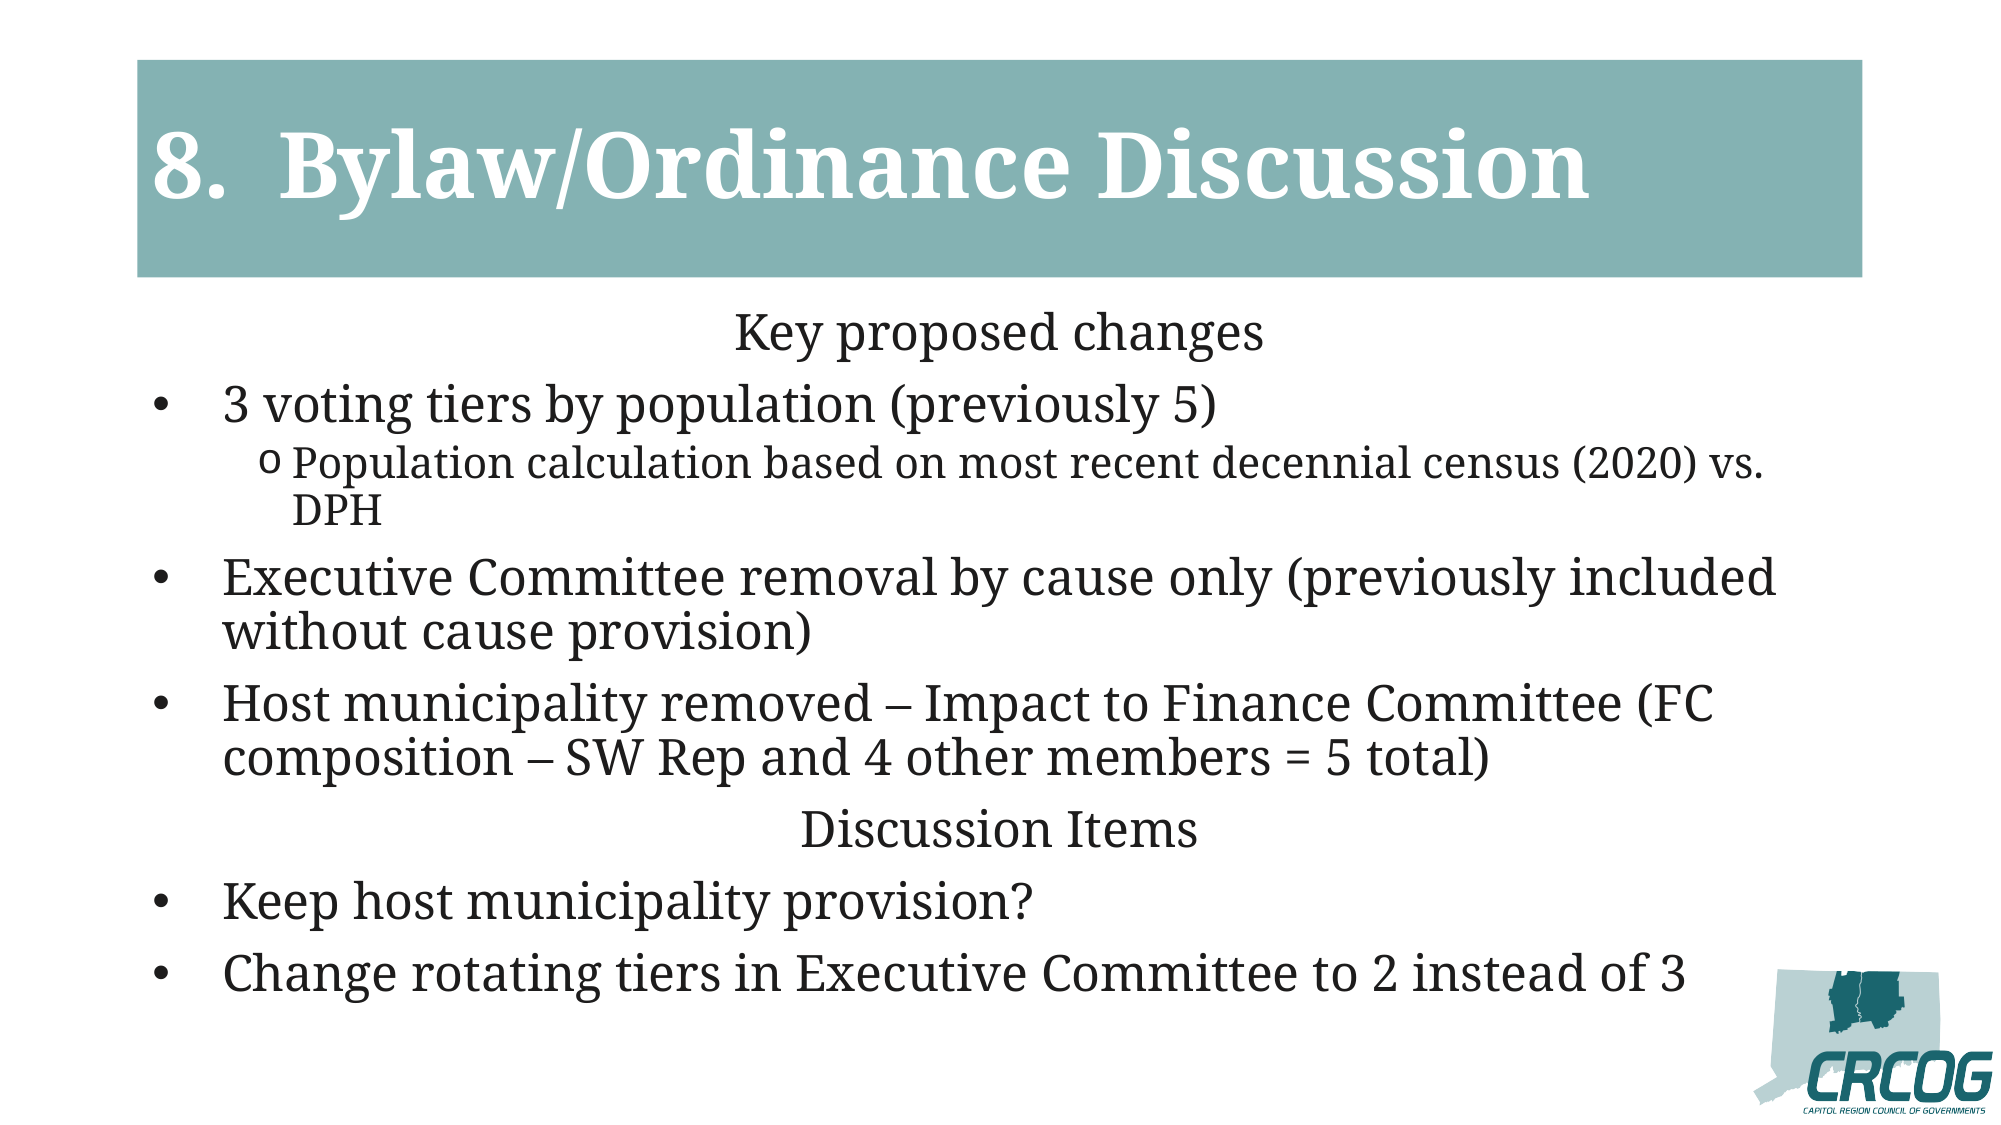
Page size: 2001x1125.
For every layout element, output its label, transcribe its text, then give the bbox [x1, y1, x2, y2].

list Key proposed changes 3 voting tiers by population (previously 5) Population calculation based on most recent decennial census (2020) vs. DPH Executive Committee removal by cause only (previously included without cause provision) Host municipality removed – Impact to Finance Committee (FC composition – SW Rep and 4 other members = 5 total) Discussion Items Keep host municipality provision? Change rotating tiers in Executive Committee to 2 instead of 3 [137, 299, 1863, 1014]
title 8. Bylaw/Ordinance Discussion [137, 59, 1863, 278]
picture [1753, 969, 1993, 1114]
